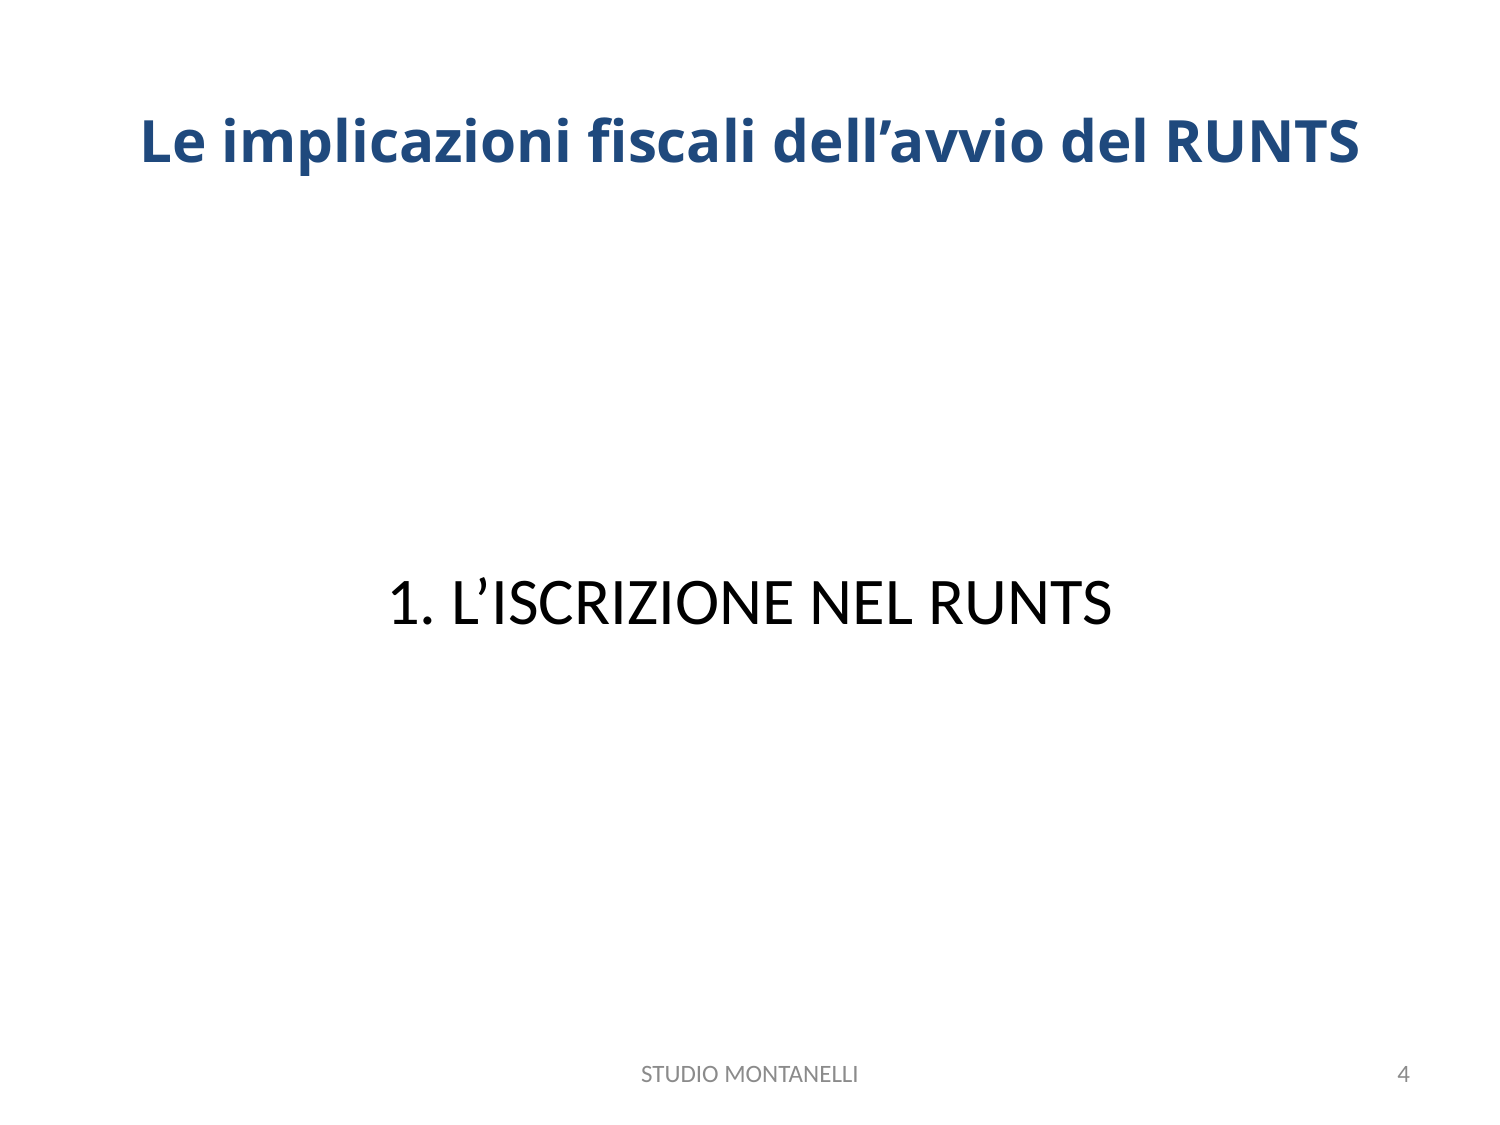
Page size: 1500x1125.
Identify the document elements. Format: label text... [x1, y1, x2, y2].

list 1. L’ISCRIZIONE NEL RUNTS [75, 550, 1425, 1005]
footer STUDIO MONTANELLI [512, 1042, 988, 1103]
title Le implicazioni fiscali dell’avvio del RUNTS [75, 45, 1425, 233]
slide_number 4 [1074, 1042, 1425, 1103]
